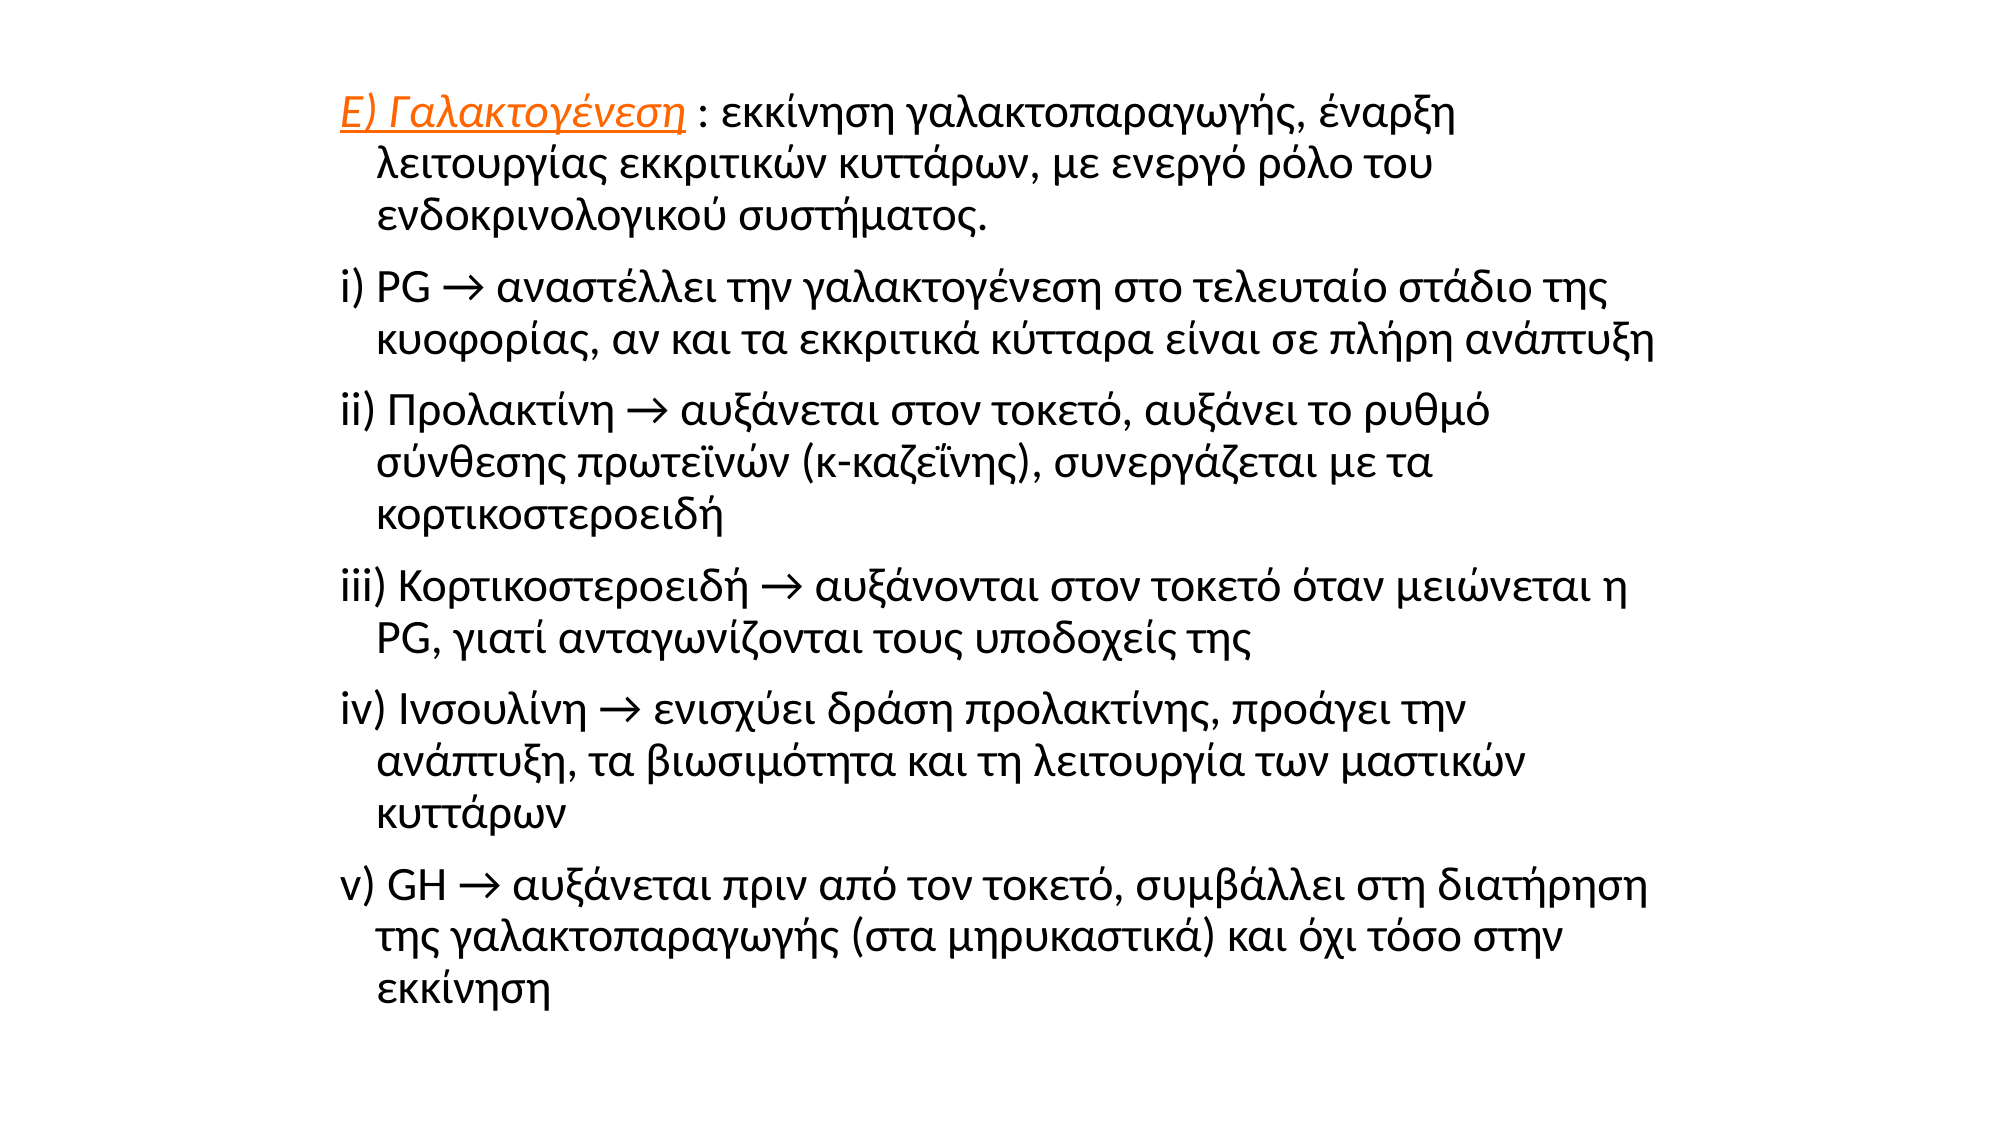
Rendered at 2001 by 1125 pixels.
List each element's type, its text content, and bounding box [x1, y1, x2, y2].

list Ε) Γαλακτογένεση : εκκίνηση γαλακτοπαραγωγής, έναρξη λειτουργίας εκκριτικών κυττάρων, με ενεργό ρόλο του ενδοκρινολογικού συστήματος. i) PG → αναστέλλει την γαλακτογένεση στο τελευταίο στάδιο της κυοφορίας, αν και τα εκκριτικά κύτταρα είναι σε πλήρη ανάπτυξη ii) Προλακτίνη → αυξάνεται στον τοκετό, αυξάνει το ρυθμό σύνθεσης πρωτεϊνών (κ-καζεΐνης), συνεργάζεται με τα κορτικοστεροειδή iii) Κορτικοστεροειδή → αυξάνονται στον τοκετό όταν μειώνεται η PG, γιατί ανταγωνίζονται τους υποδοχείς της iv) Ινσουλίνη → ενισχύει δράση προλακτίνης, προάγει την ανάπτυξη, τα βιωσιμότητα και τη λειτουργία των μαστικών κυττάρων v) GH → αυξάνεται πριν από τον τοκετό, συμβάλλει στη διατήρηση της γαλακτοπαραγωγής (στα μηρυκαστικά) και όχι τόσο στην εκκίνηση [324, 78, 1675, 1071]
